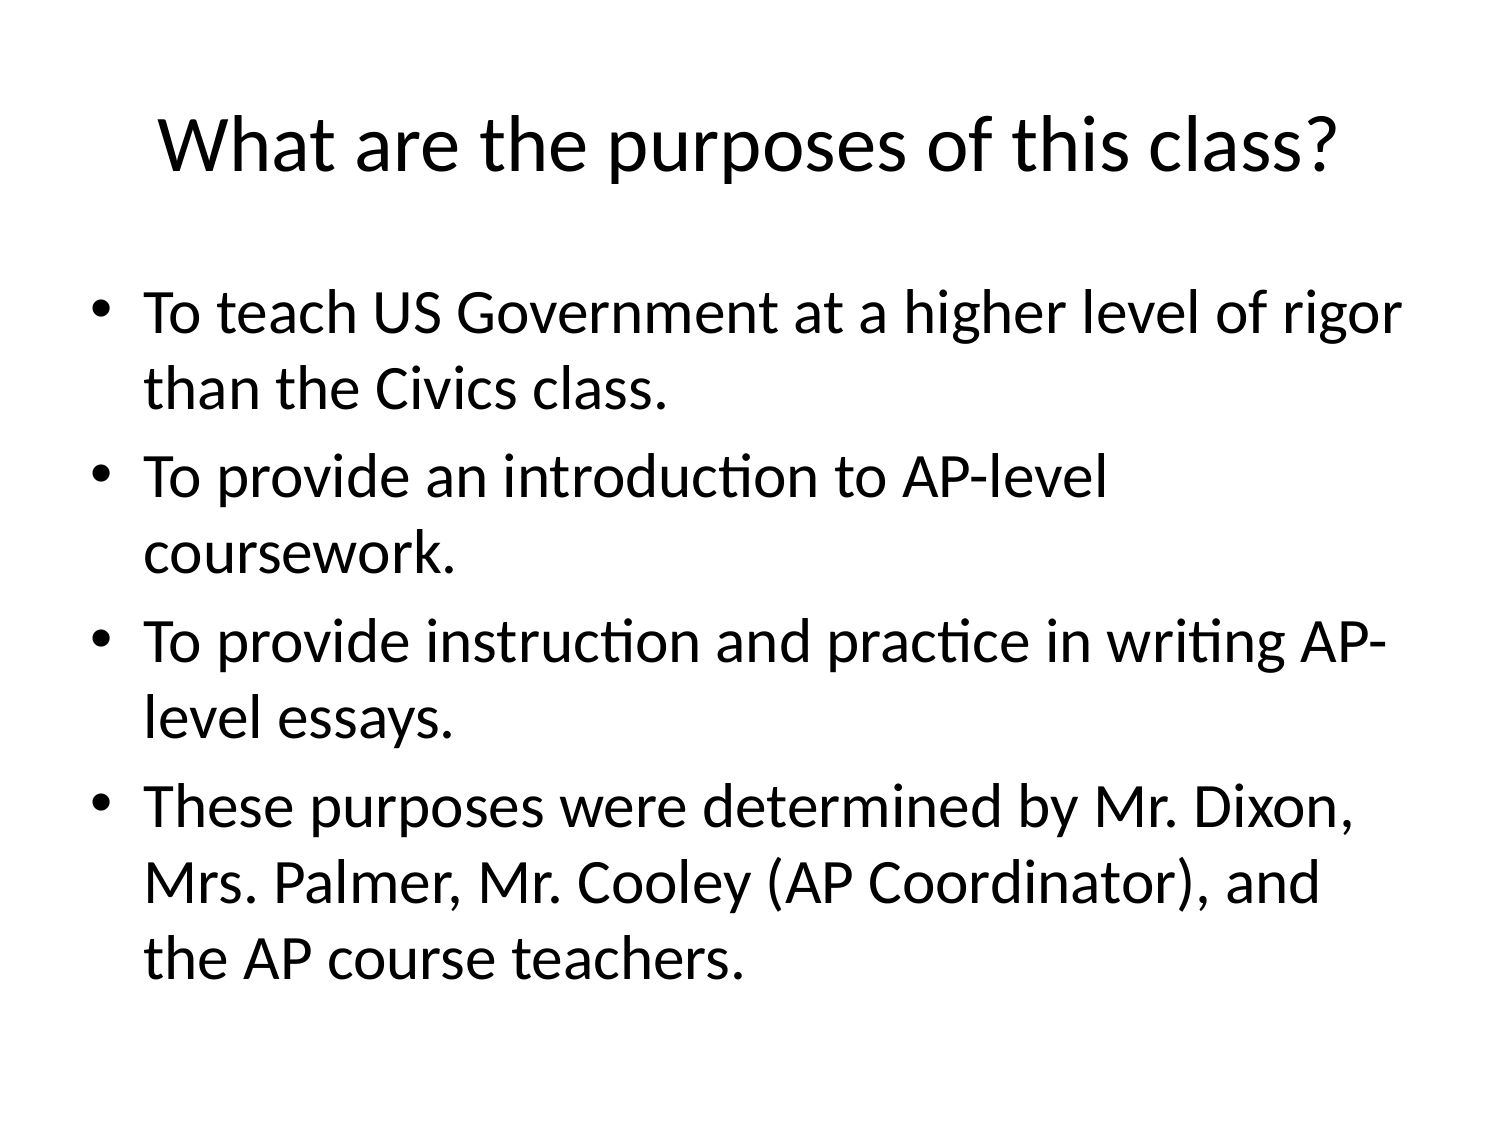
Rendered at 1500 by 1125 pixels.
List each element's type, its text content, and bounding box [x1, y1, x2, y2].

list To teach US Government at a higher level of rigor than the Civics class. To provide an introduction to AP-level coursework. To provide instruction and practice in writing AP-level essays. These purposes were determined by Mr. Dixon, Mrs. Palmer, Mr. Cooley (AP Coordinator), and the AP course teachers. [75, 262, 1425, 1005]
title What are the purposes of this class? [75, 45, 1425, 233]
